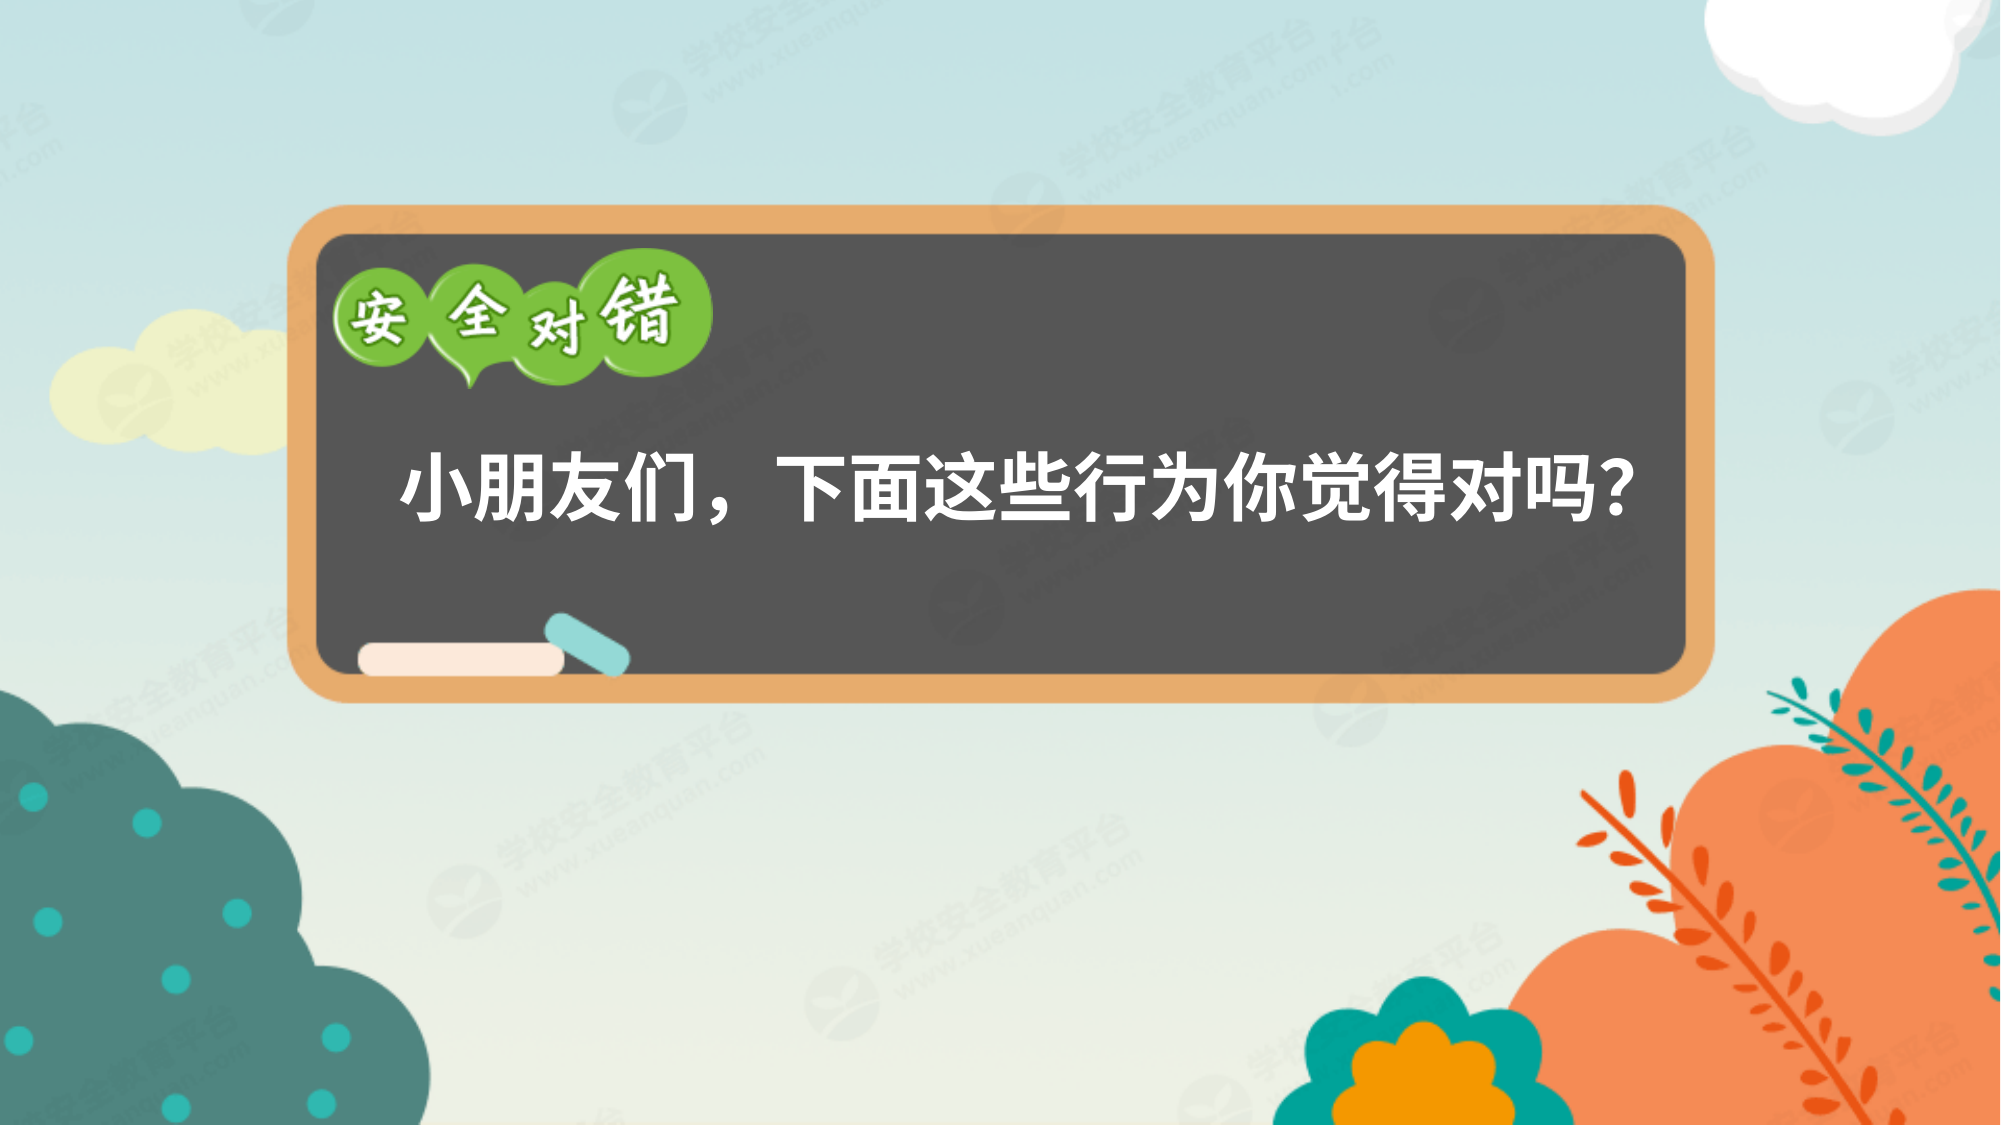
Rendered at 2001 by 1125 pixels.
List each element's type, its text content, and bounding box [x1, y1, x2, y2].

text_box 小朋友们，下面这些行为你觉得对吗？ [383, 388, 1689, 538]
picture [0, 0, 2001, 1125]
